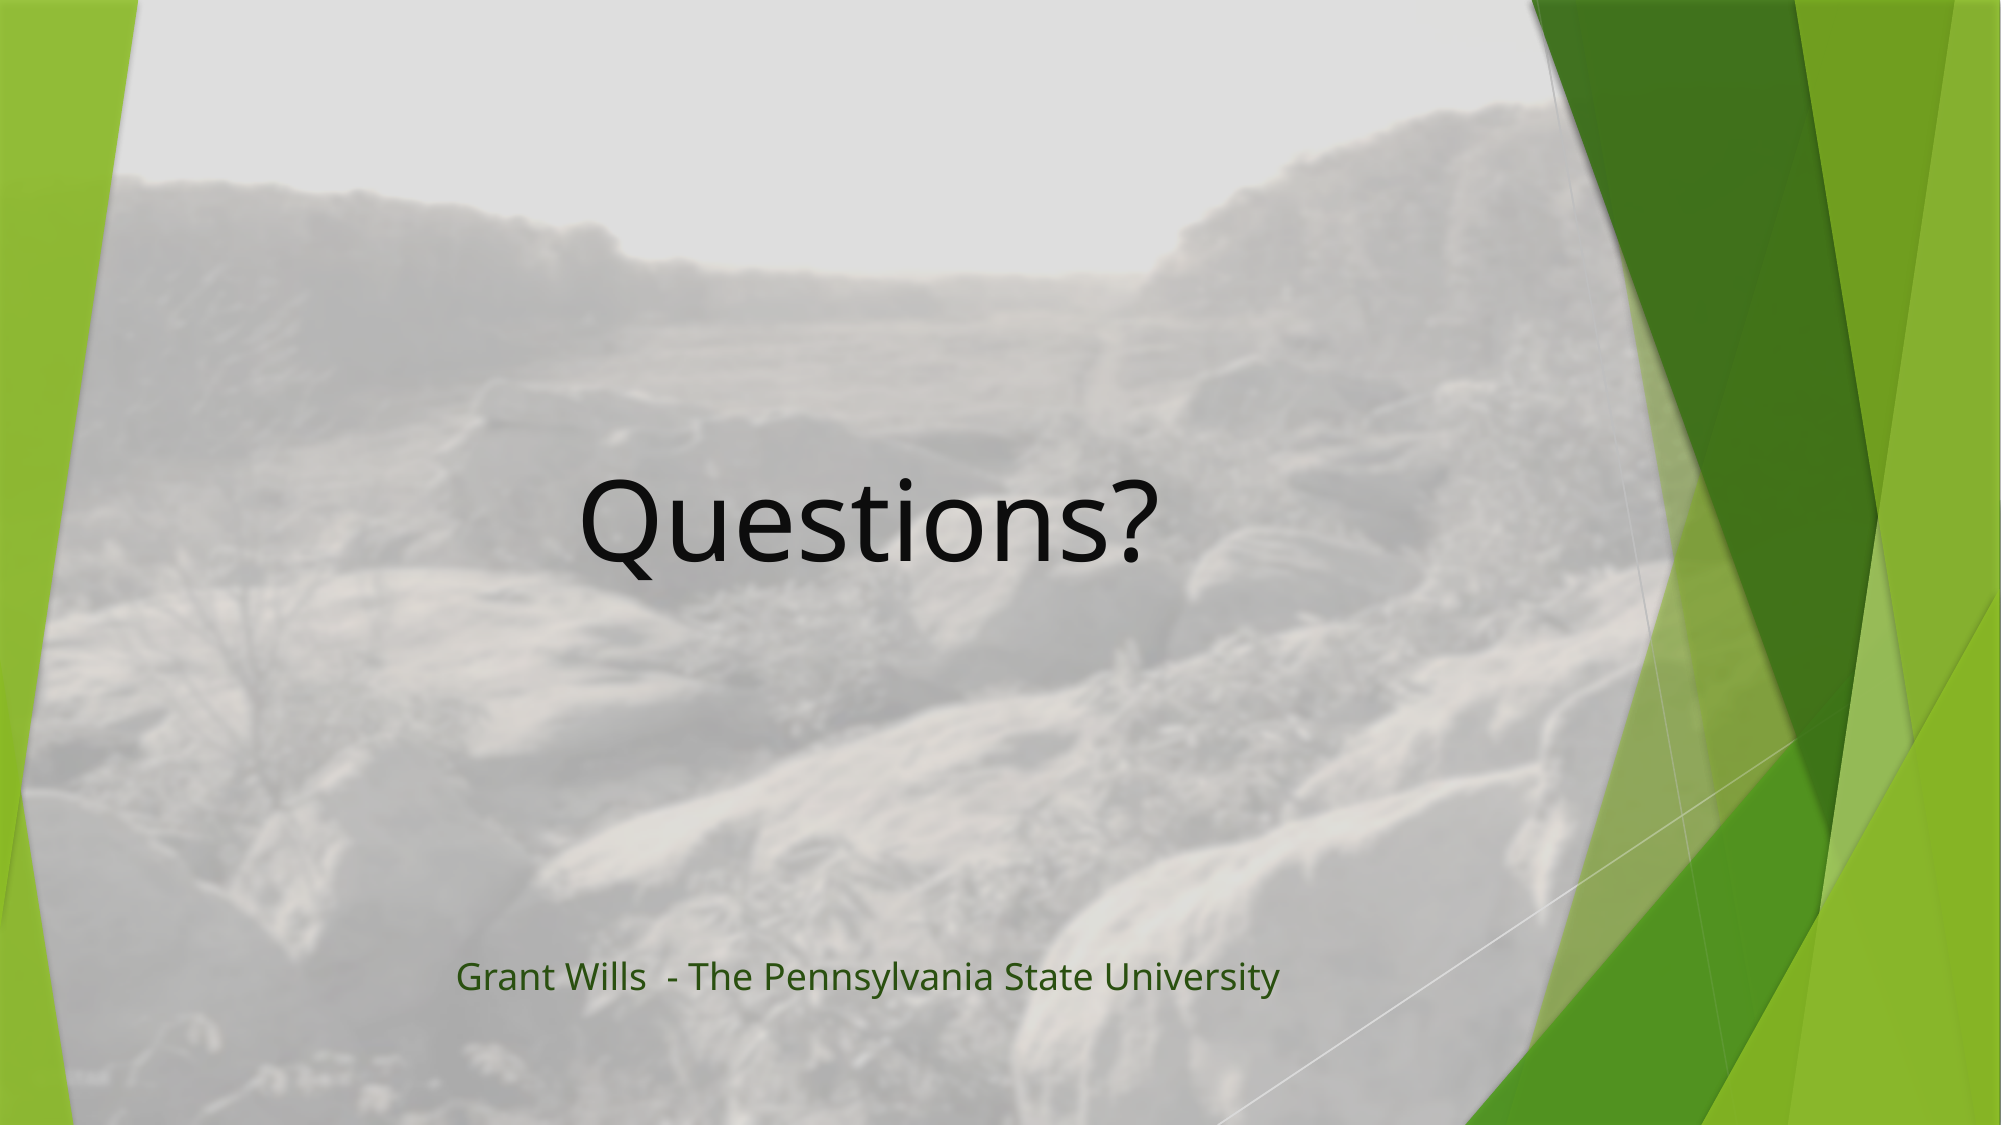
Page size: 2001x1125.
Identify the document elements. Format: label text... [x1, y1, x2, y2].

title Questions? [134, 320, 1603, 591]
subtitle Grant Wills - The Pennsylvania State University [231, 945, 1506, 1125]
